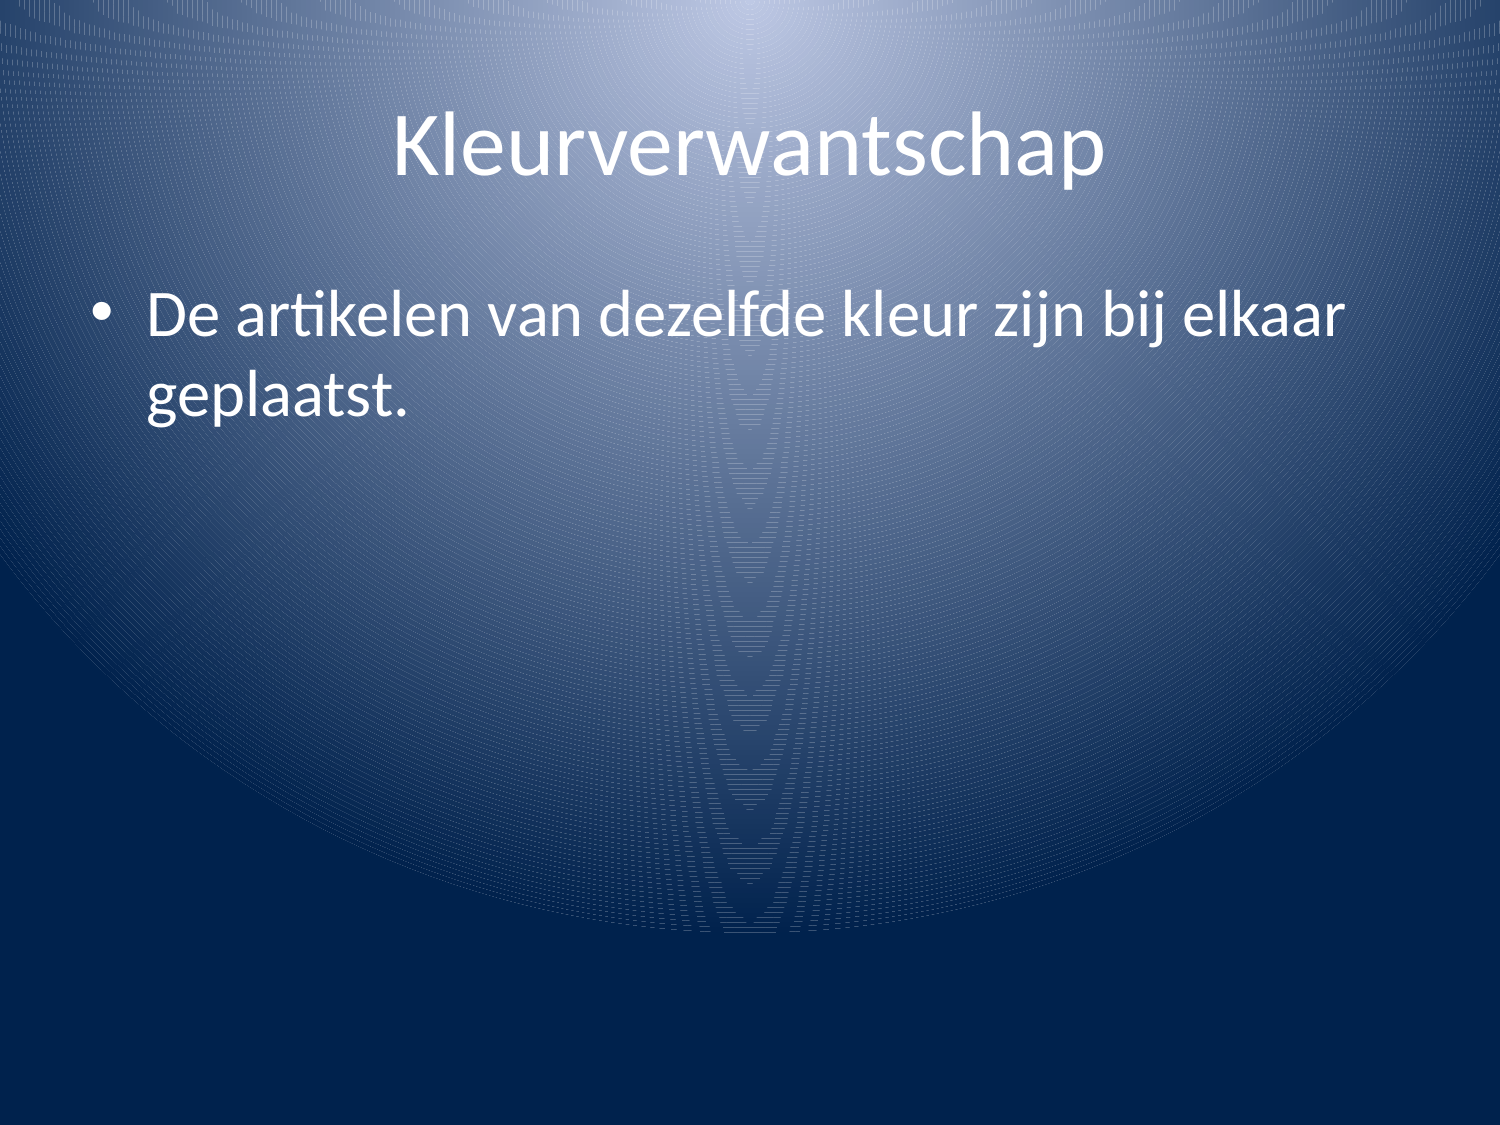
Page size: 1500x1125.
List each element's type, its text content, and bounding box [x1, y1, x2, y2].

list De artikelen van dezelfde kleur zijn bij elkaar geplaatst. [75, 262, 1425, 1005]
title Kleurverwantschap [75, 45, 1425, 233]
